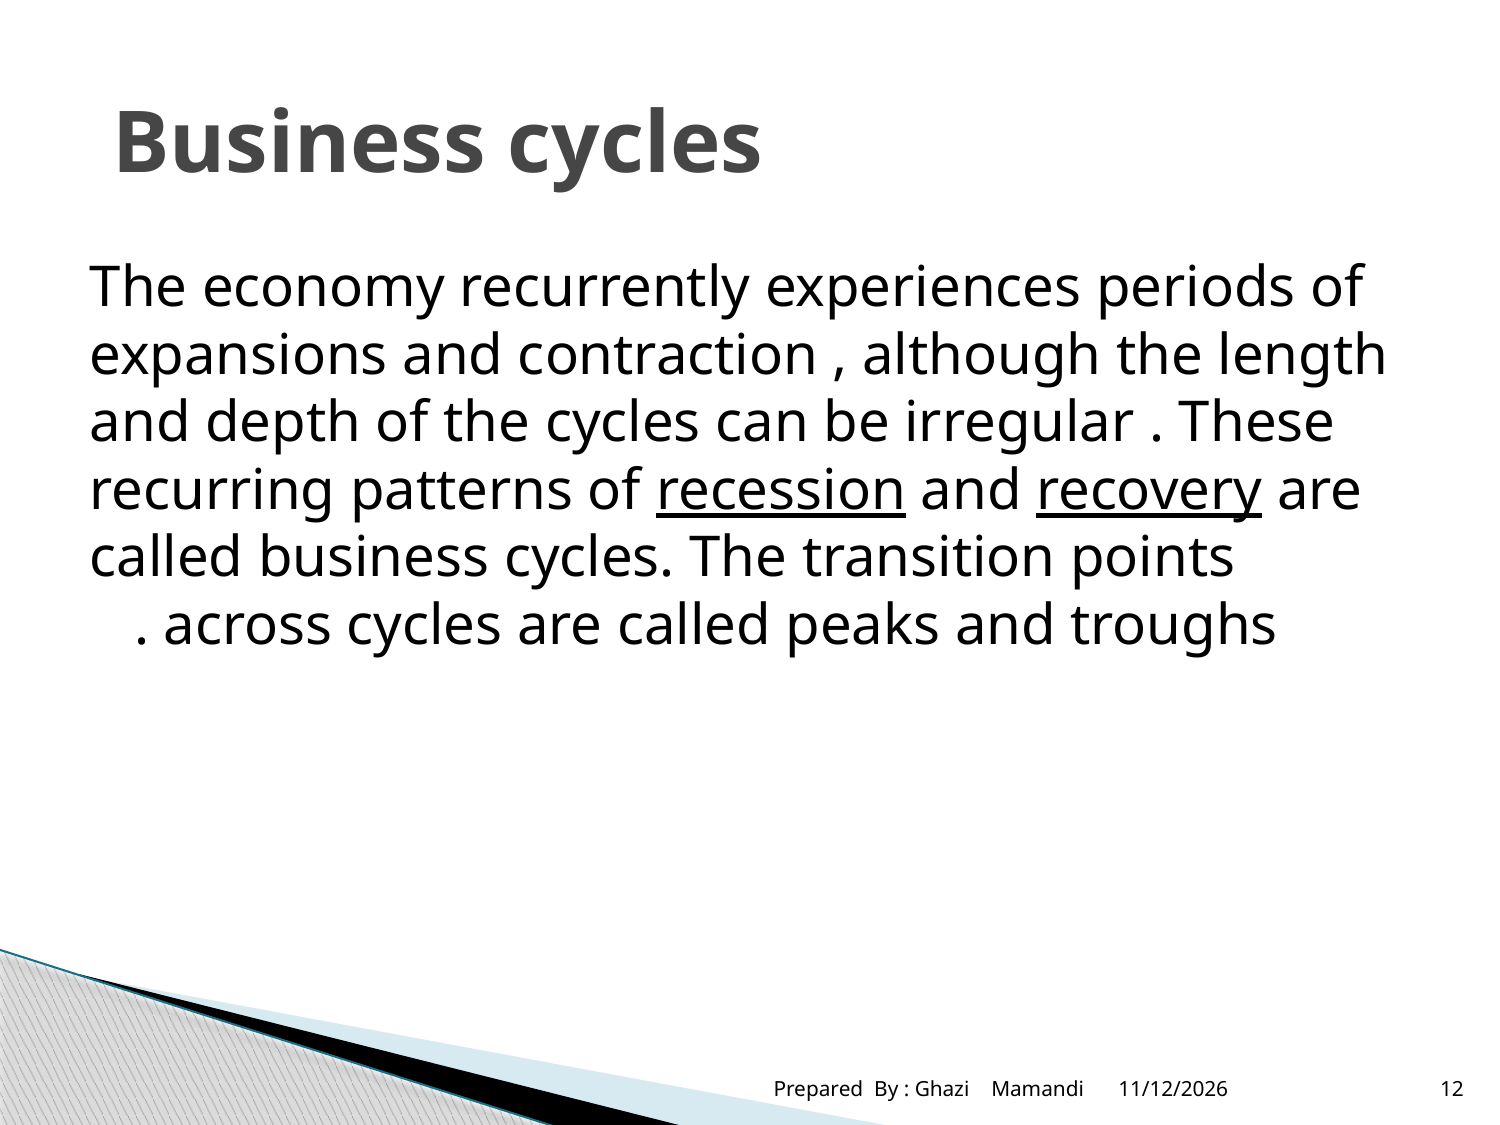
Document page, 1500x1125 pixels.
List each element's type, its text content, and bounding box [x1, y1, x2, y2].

list The economy recurrently experiences periods of expansions and contraction , although the length and depth of the cycles can be irregular . These recurring patterns of recession and recovery are called business cycles. The transition points across cycles are called peaks and troughs . [75, 243, 1425, 986]
title Business cycles [75, 45, 1425, 233]
slide_number 12 [1418, 1051, 1479, 1112]
footer Prepared By : Ghazi Mamandi [718, 1051, 1105, 1112]
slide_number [1105, 1051, 1418, 1112]
